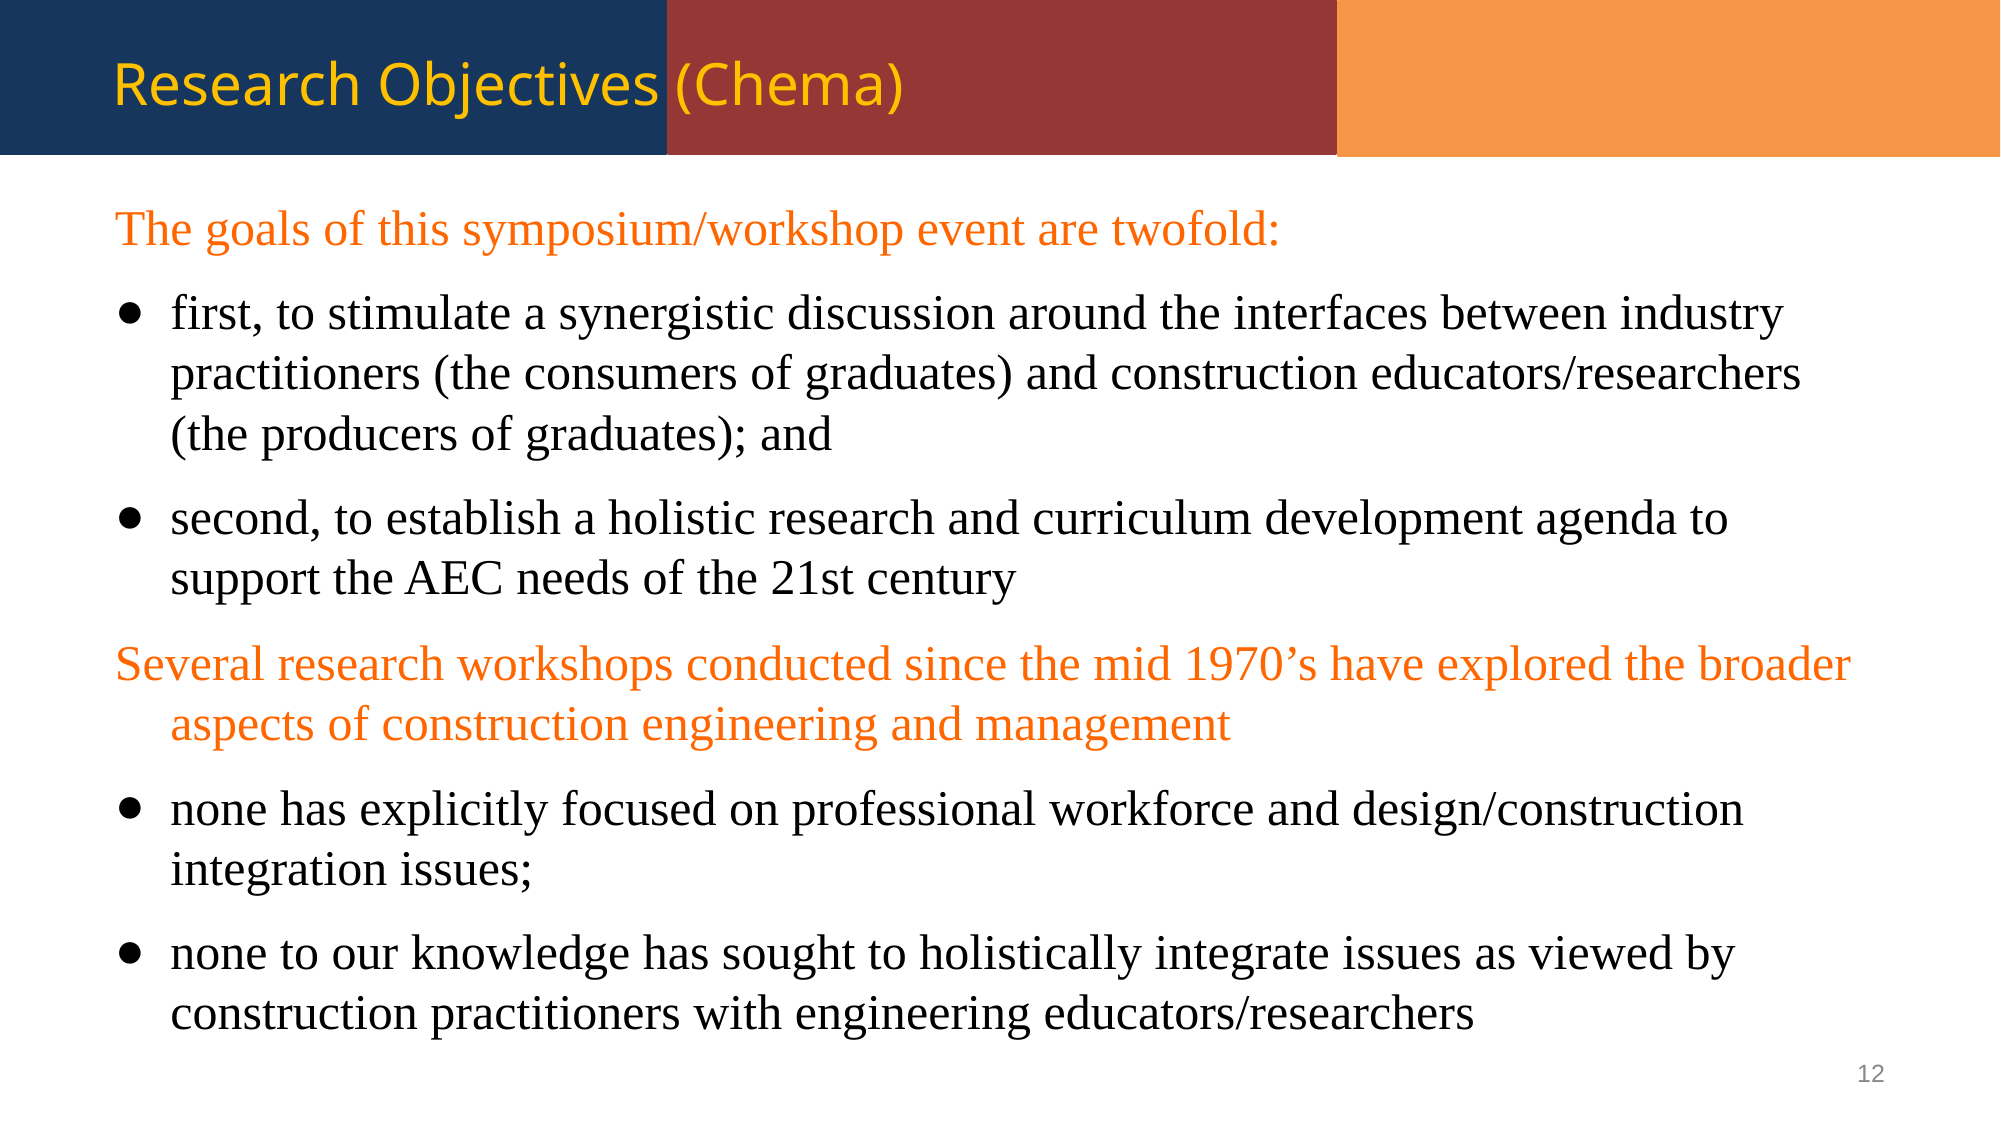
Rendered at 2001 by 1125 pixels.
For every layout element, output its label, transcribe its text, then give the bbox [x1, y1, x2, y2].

title Research Objectives (Chema) [97, 25, 1498, 139]
slide_number 12 [1433, 1042, 1900, 1103]
list The goals of this symposium/workshop event are twofold: first, to stimulate a synergistic discussion around the interfaces between industry practitioners (the consumers of graduates) and construction educators/researchers (the producers of graduates); and second, to establish a holistic research and curriculum development agenda to support the AEC needs of the 21st century Several research workshops conducted since the mid 1970’s have explored the broader aspects of construction engineering and management none has explicitly focused on professional workforce and design/construction integration issues; none to our knowledge has sought to holistically integrate issues as viewed by construction practitioners with engineering educators/researchers [99, 187, 1900, 975]
